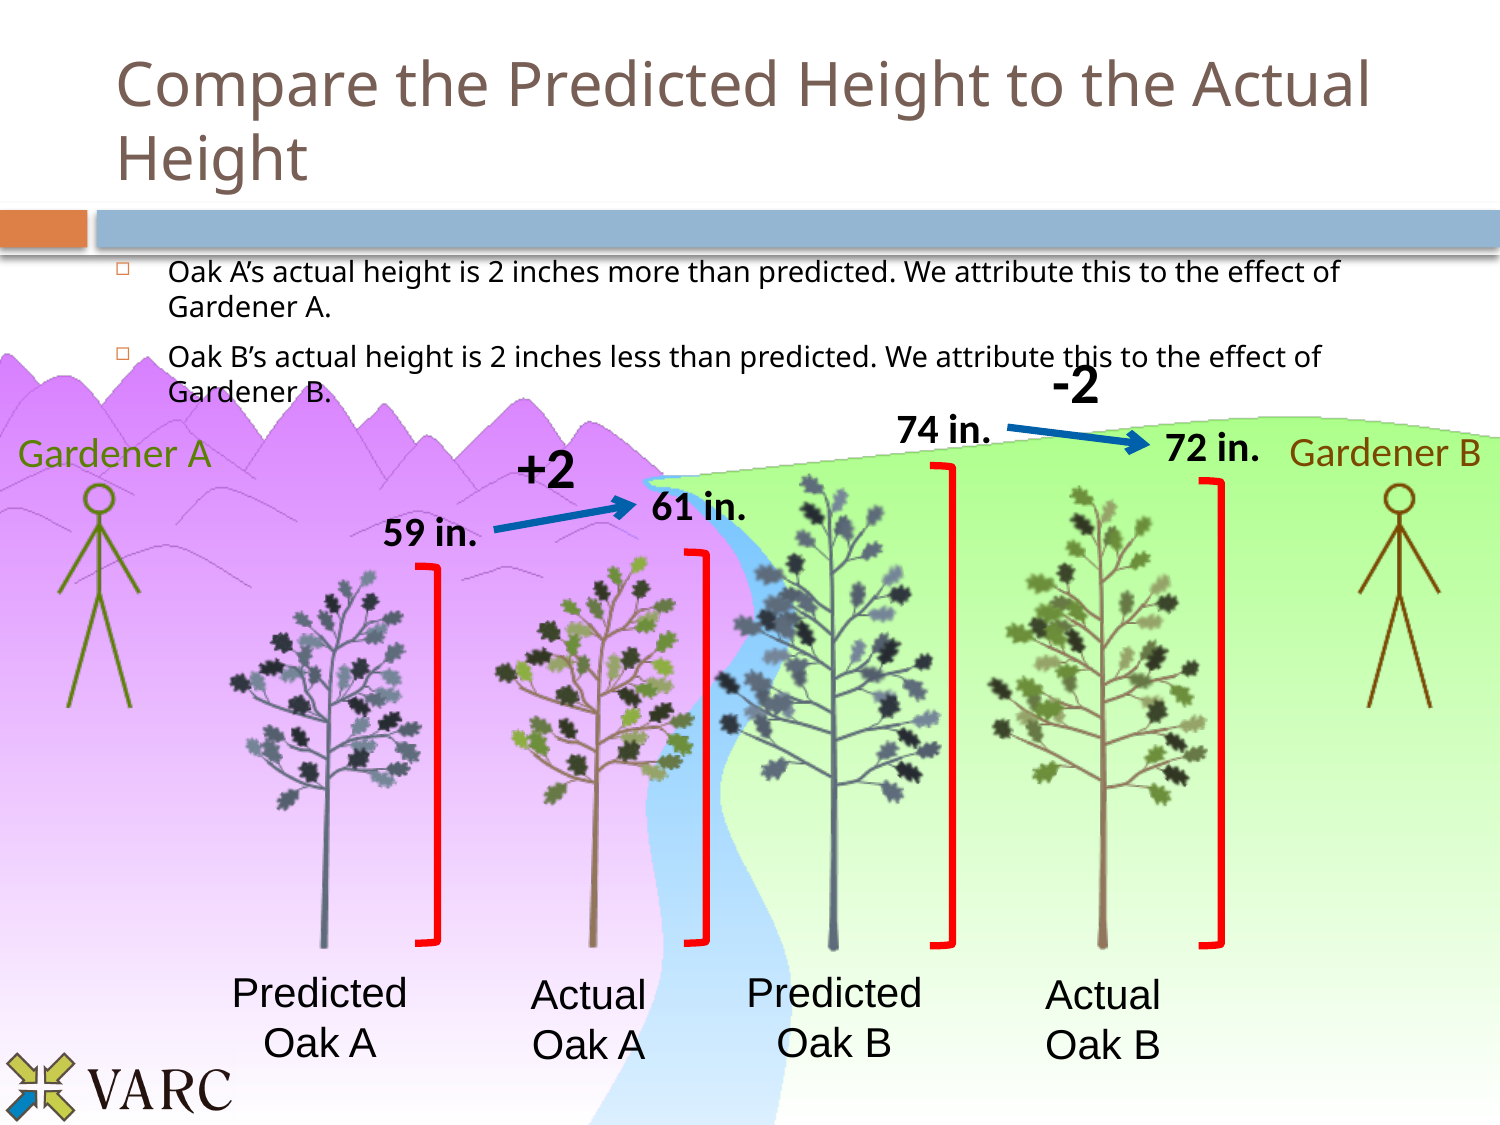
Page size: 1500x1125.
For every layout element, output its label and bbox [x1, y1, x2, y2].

picture [0, 0, 1500, 1125]
text_box [880, 394, 1009, 947]
text_box [1281, 417, 1500, 711]
text_box [0, 418, 231, 711]
text_box [636, 471, 764, 944]
text_box [1007, 427, 1151, 446]
text_box [367, 497, 495, 944]
text_box [1149, 412, 1277, 947]
text_box [493, 504, 637, 531]
